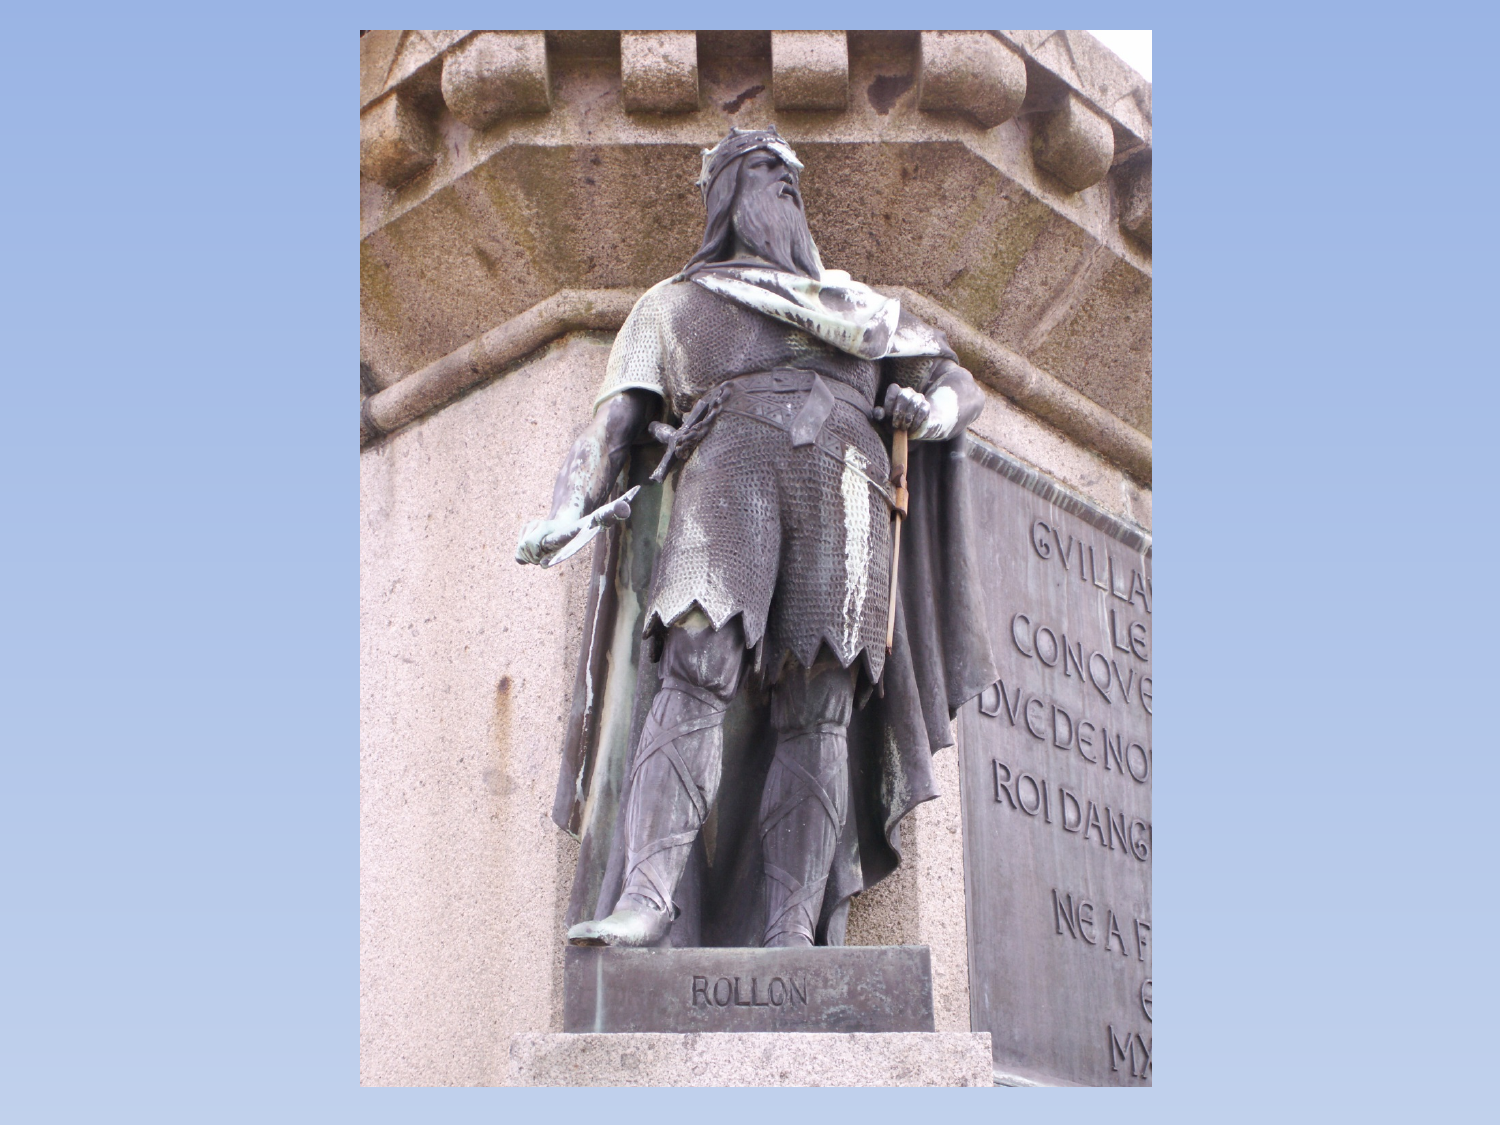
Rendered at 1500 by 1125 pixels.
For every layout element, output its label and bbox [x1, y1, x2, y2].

list [359, 30, 1152, 1087]
